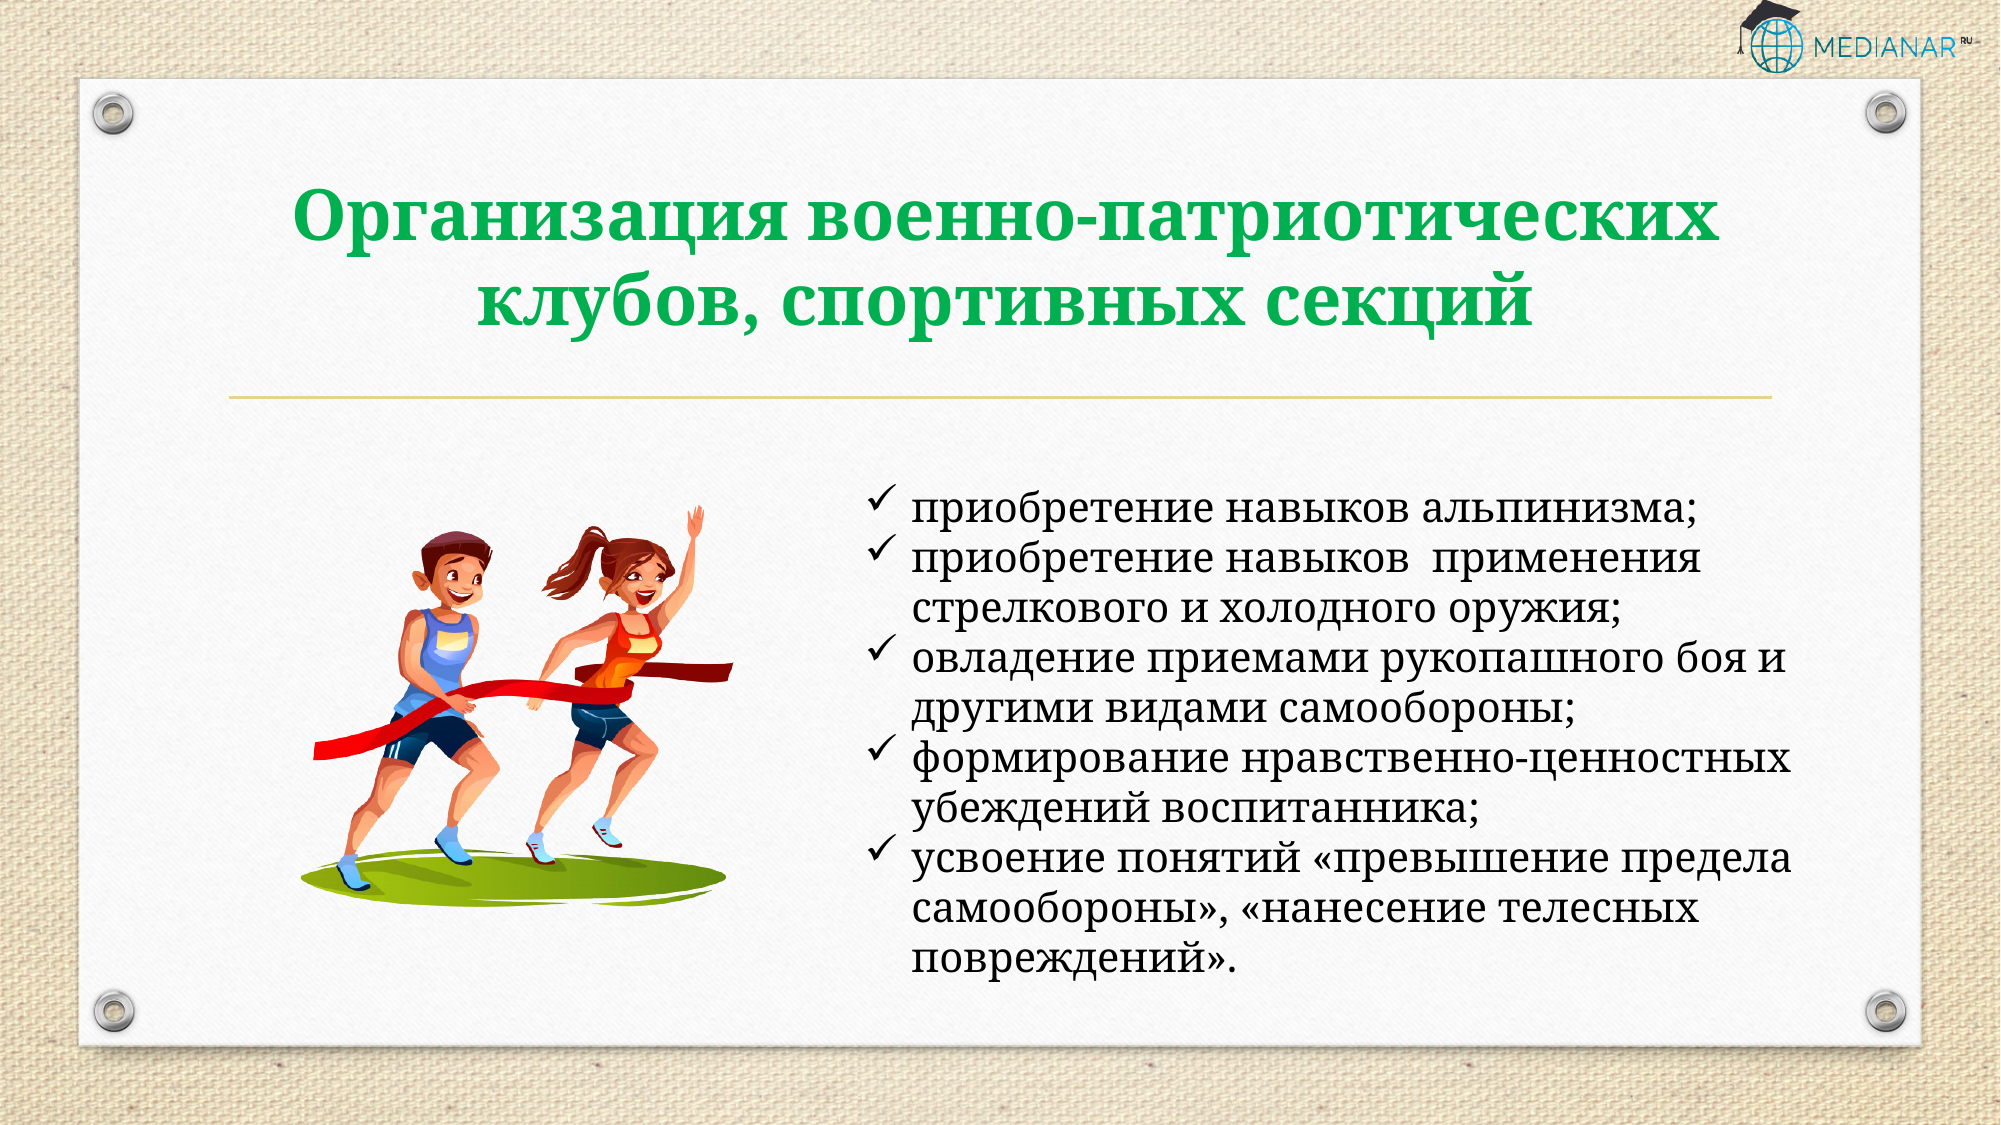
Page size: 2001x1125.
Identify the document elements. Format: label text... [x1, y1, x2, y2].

text_box приобретение навыков альпинизма; приобретение навыков применения стрелкового и холодного оружия; овладение приемами рукопашного боя и другими видами самообороны; формирование нравственно-ценностных убеждений воспитанника; усвоение понятий «превышение предела самообороны», «нанесение телесных повреждений». [849, 472, 1896, 990]
picture [0, 0, 2001, 1125]
text_box Организация военно-патриотических клубов, спортивных секций [152, 162, 1860, 348]
